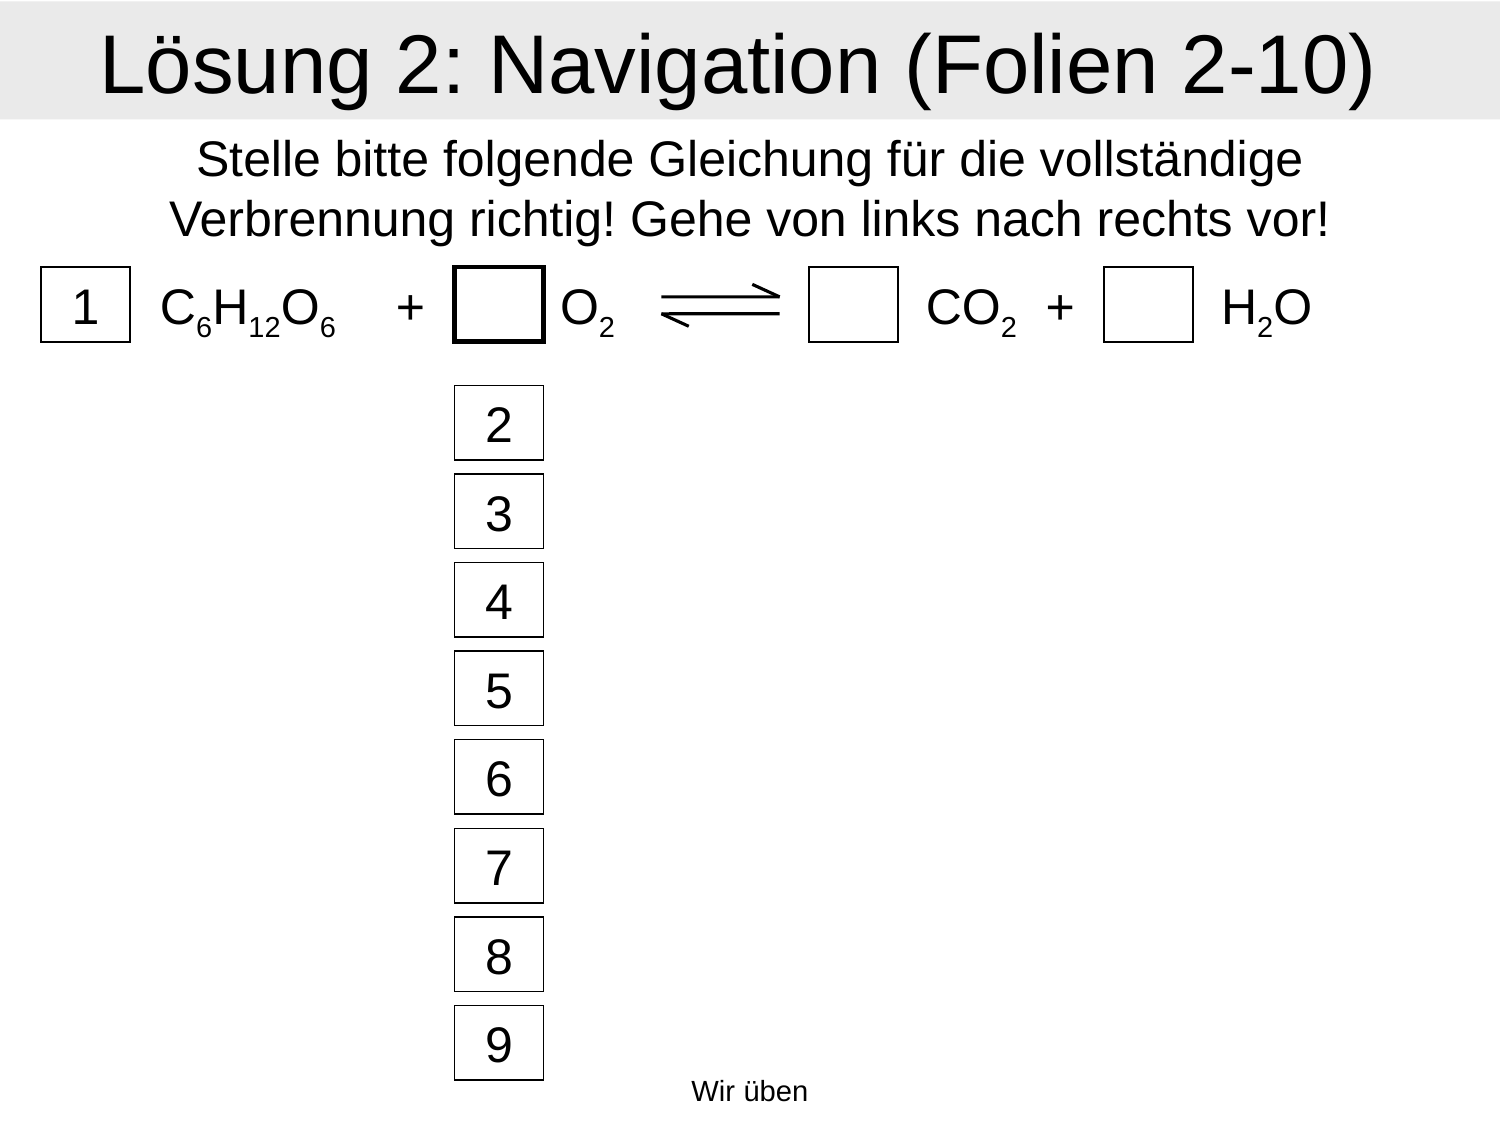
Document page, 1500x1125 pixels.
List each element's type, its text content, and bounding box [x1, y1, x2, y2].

footer Wir üben [512, 1064, 988, 1124]
text_box + [1015, 267, 1104, 342]
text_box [661, 284, 780, 327]
text_box 1 [41, 267, 130, 342]
text_box CO2 [897, 267, 1046, 351]
text_box Stelle bitte folgende Gleichung für die vollständige Verbrennung richtig! Gehe von links nach rechts vor! [41, 119, 1459, 255]
text_box a [809, 267, 897, 342]
text_box H2O [1192, 267, 1341, 351]
text_box + [366, 267, 454, 342]
text_box O2 [543, 267, 632, 351]
text_box a [454, 267, 543, 342]
text_box 2 [454, 385, 544, 461]
text_box 8 [454, 916, 544, 992]
title Lösung 2: Navigation (Folien 2-10) [0, 1, 1500, 120]
text_box C6H12O6 [129, 267, 367, 351]
text_box 5 [454, 650, 544, 726]
text_box 4 [454, 562, 544, 638]
text_box 6 [454, 739, 544, 815]
text_box a [1104, 267, 1193, 342]
text_box 9 [454, 1005, 544, 1081]
text_box 3 [454, 473, 544, 549]
text_box 7 [454, 828, 544, 904]
